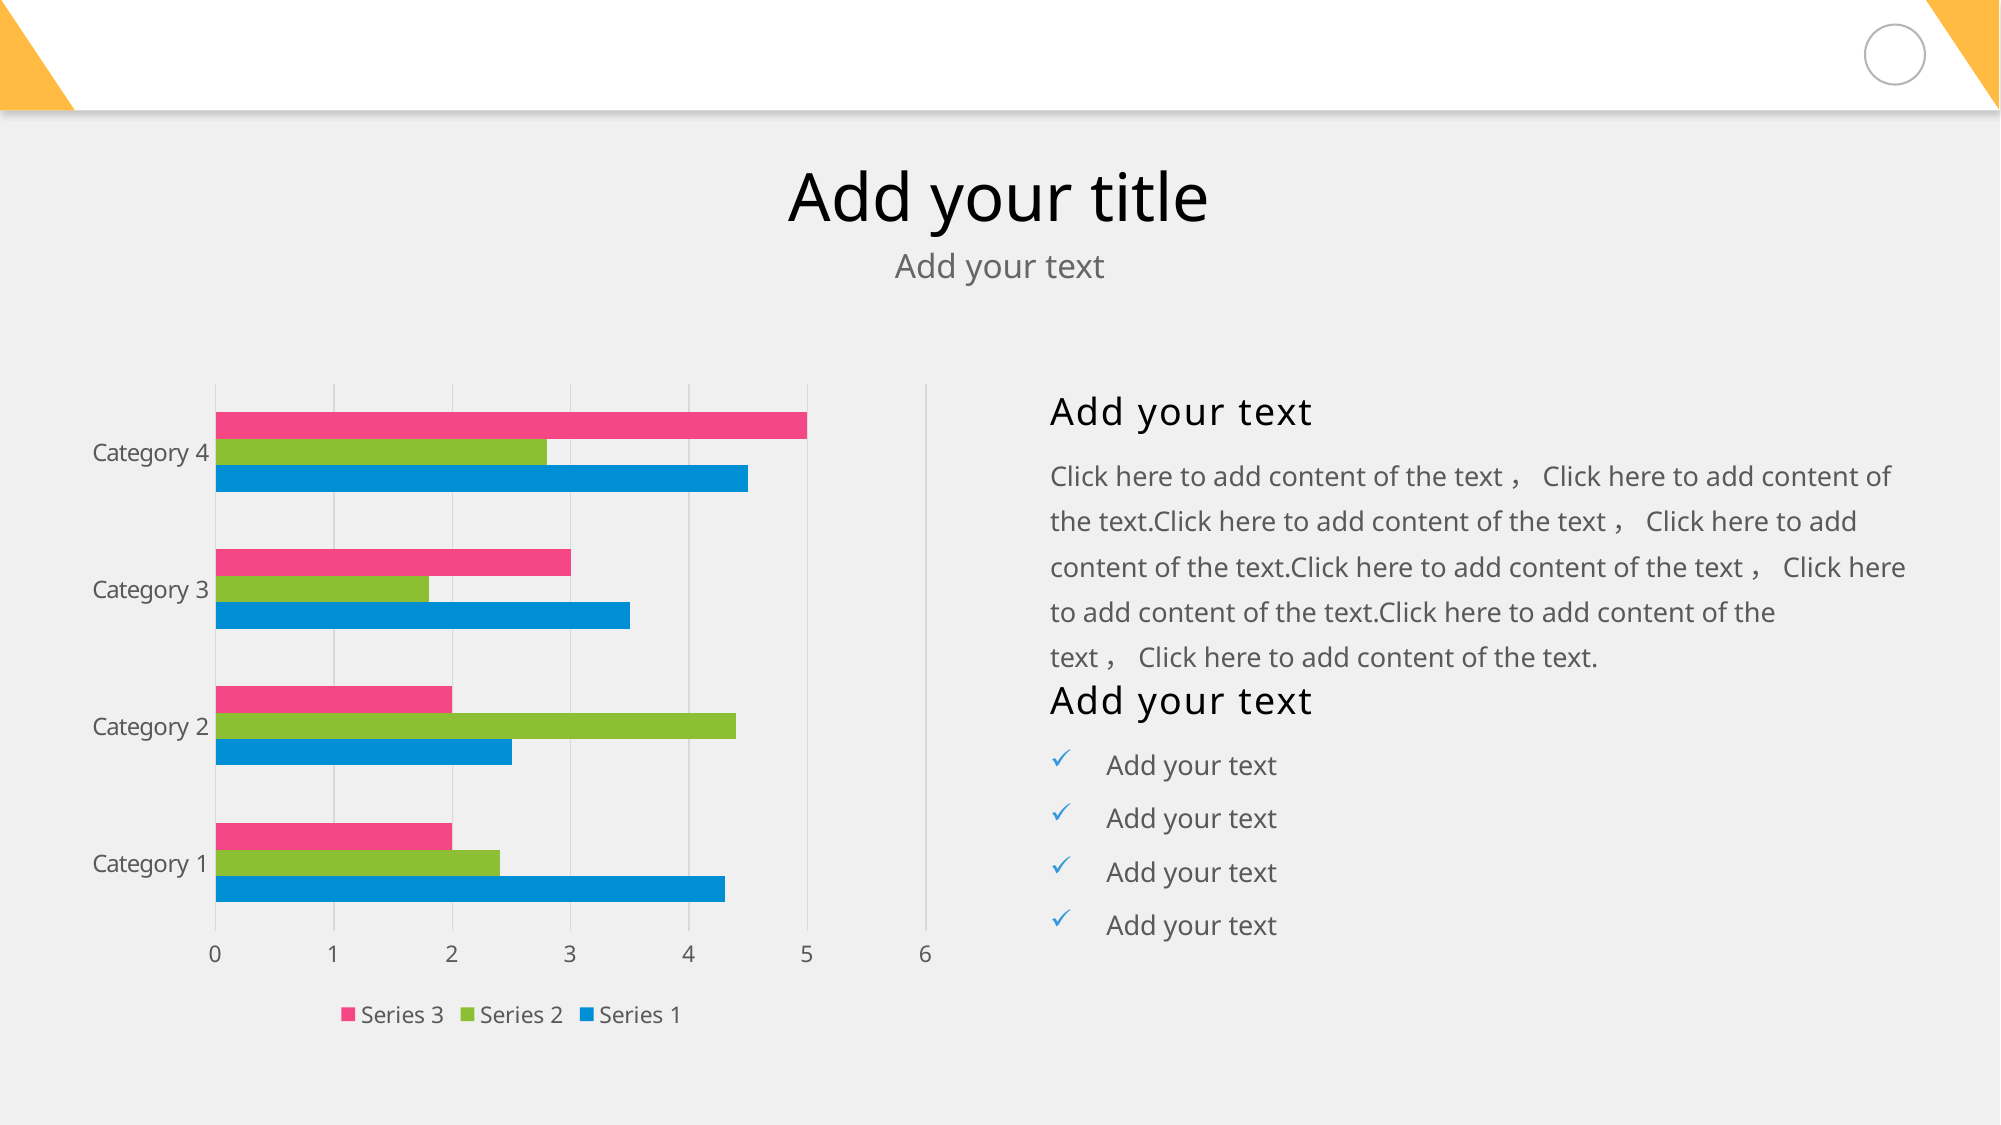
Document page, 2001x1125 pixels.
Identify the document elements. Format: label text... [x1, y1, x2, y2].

list Click here to add content of the text，Click here to add content of the text.Click here to add content of the text，Click here to add content of the text.Click here to add content of the text，Click here to add content of the text.Click here to add content of the text，Click here to add content of the text. [1050, 451, 1925, 677]
slide_number [1865, 23, 1925, 84]
list Add your text [1050, 392, 1925, 451]
list Add your text Add your text Add your text Add your text [1050, 748, 1925, 979]
chart [74, 370, 951, 1036]
list Add your text [75, 250, 1925, 291]
title Add your title [75, 163, 1925, 245]
list Add your text [1050, 682, 1925, 741]
